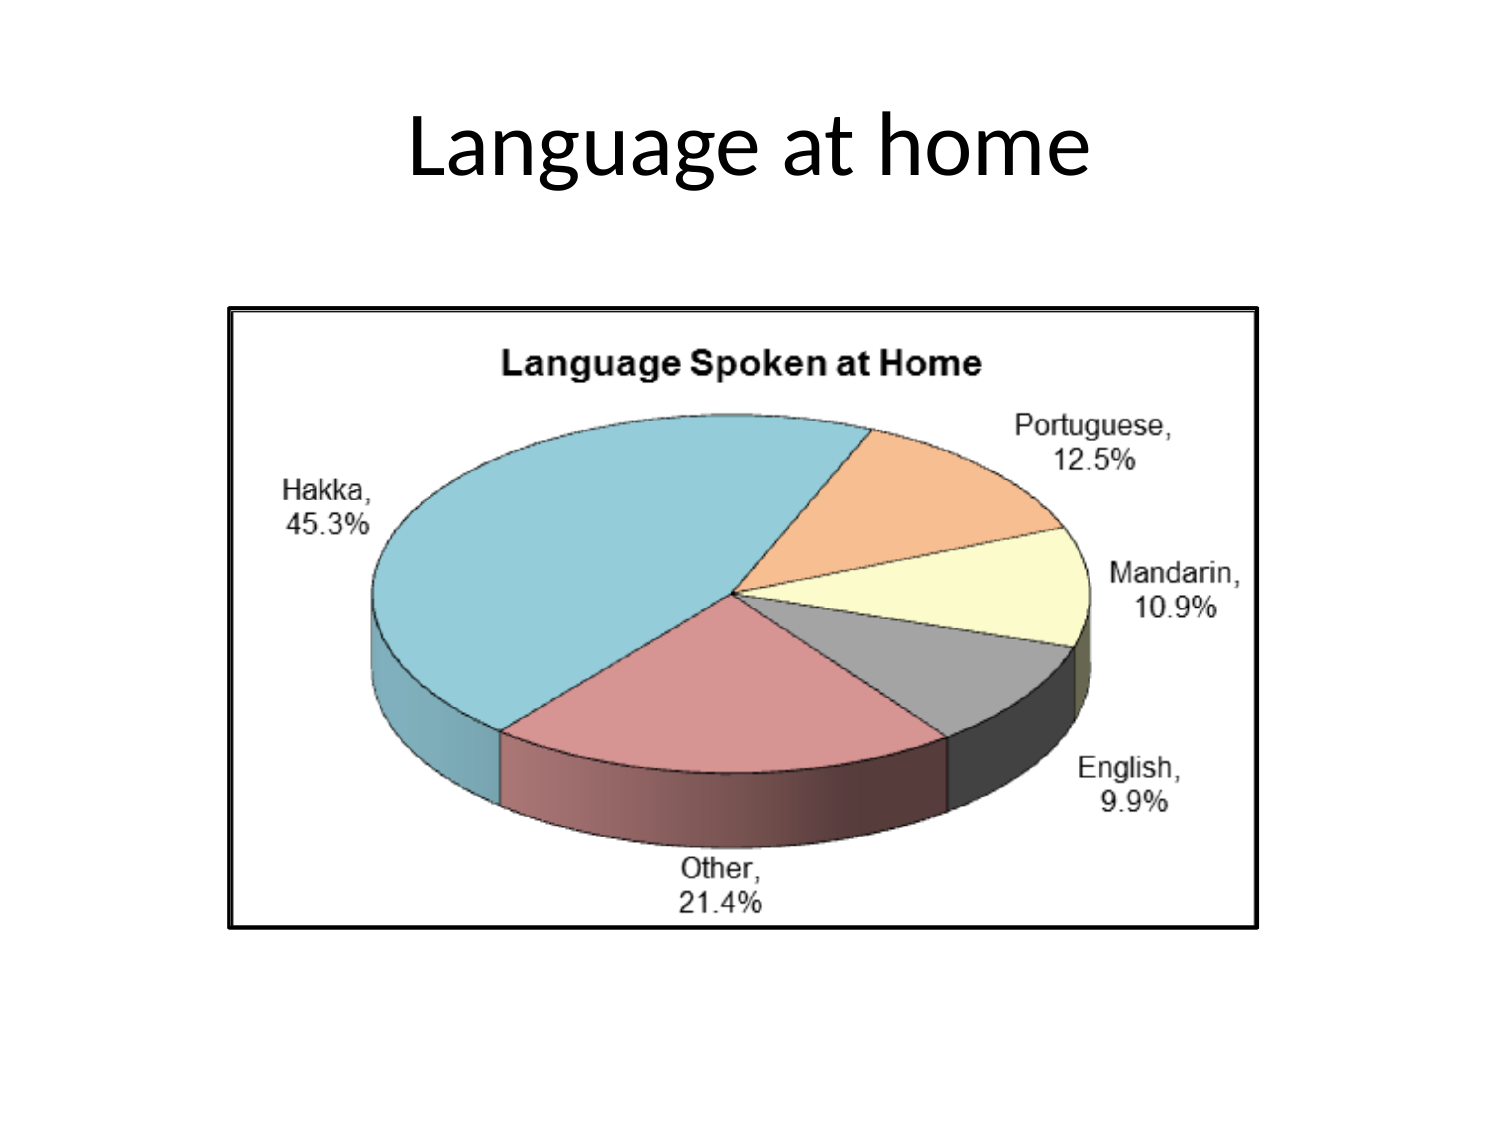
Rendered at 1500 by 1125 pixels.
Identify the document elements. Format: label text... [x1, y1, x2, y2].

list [74, 262, 1426, 1006]
title Language at home [75, 45, 1425, 233]
